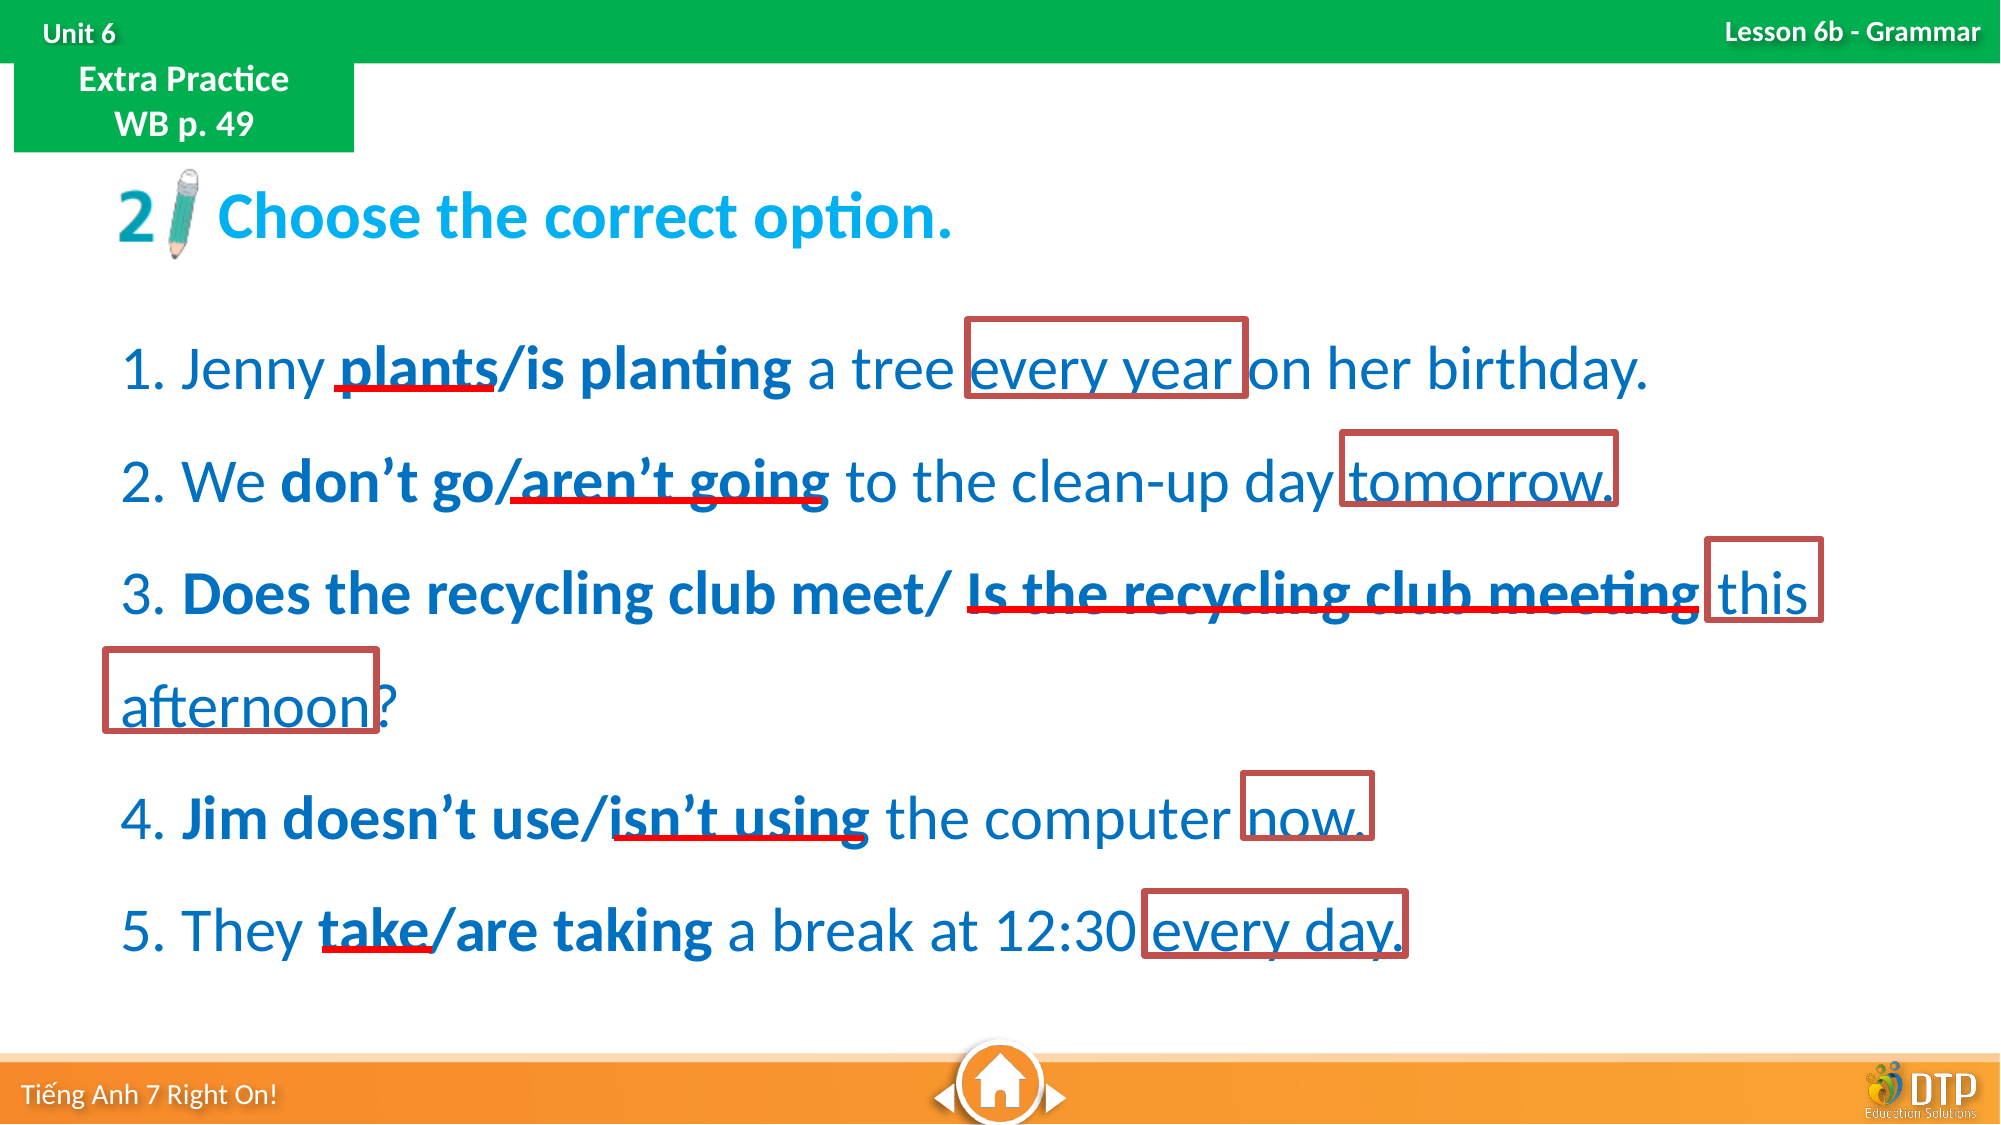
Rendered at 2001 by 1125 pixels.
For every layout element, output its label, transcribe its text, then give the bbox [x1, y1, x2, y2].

picture [0, 64, 2000, 1125]
text_box [1707, 539, 1822, 621]
text_box ★ Choose the correct option. [212, 164, 1131, 260]
text_box [967, 319, 1246, 397]
text_box [1144, 890, 1406, 956]
text_box [1242, 773, 1372, 838]
text_box [1342, 432, 1616, 505]
text_box 1. Jenny plants/is planting a tree every year on her birthday. 2. We don’t go/aren’t going to the clean-up day tomorrow. 3. Does the recycling club meet/ Is the recycling club meeting this afternoon? 4. Jim doesn’t use/isn’t using the computer now. 5. They take/are taking a break at 12:30 every day. [105, 282, 1932, 972]
text_box Extra Practice WB p. 49 [12, 43, 356, 155]
text_box [105, 649, 377, 731]
